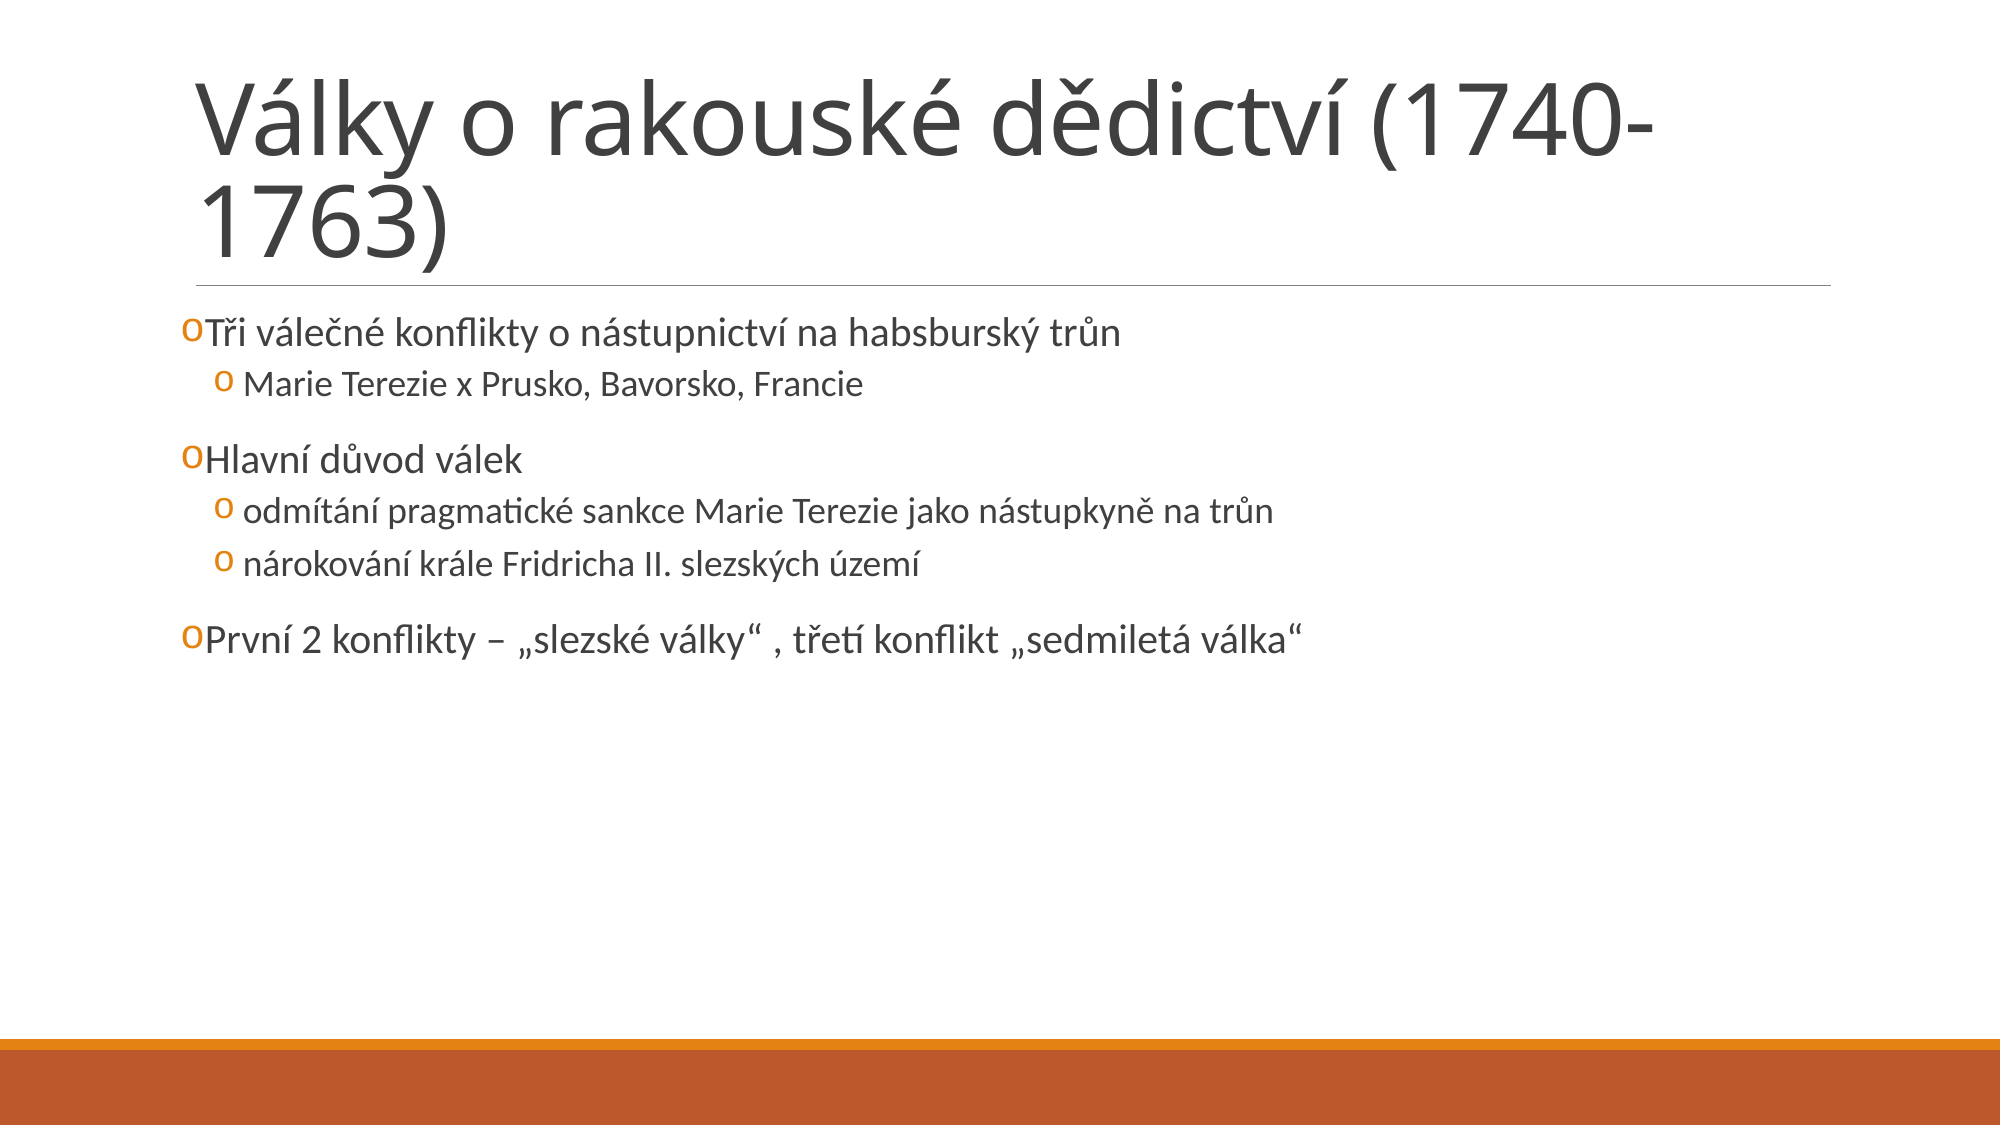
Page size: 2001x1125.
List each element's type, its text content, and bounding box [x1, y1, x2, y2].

title Války o rakouské dědictví (1740-1763) [180, 47, 1830, 285]
list Tři válečné konflikty o nástupnictví na habsburský trůn Marie Terezie x Prusko, Bavorsko, Francie Hlavní důvod válek odmítání pragmatické sankce Marie Terezie jako nástupkyně na trůn nárokování krále Fridricha II. slezských území První 2 konflikty – „slezské války“ , třetí konflikt „sedmiletá válka“ [180, 302, 1830, 963]
